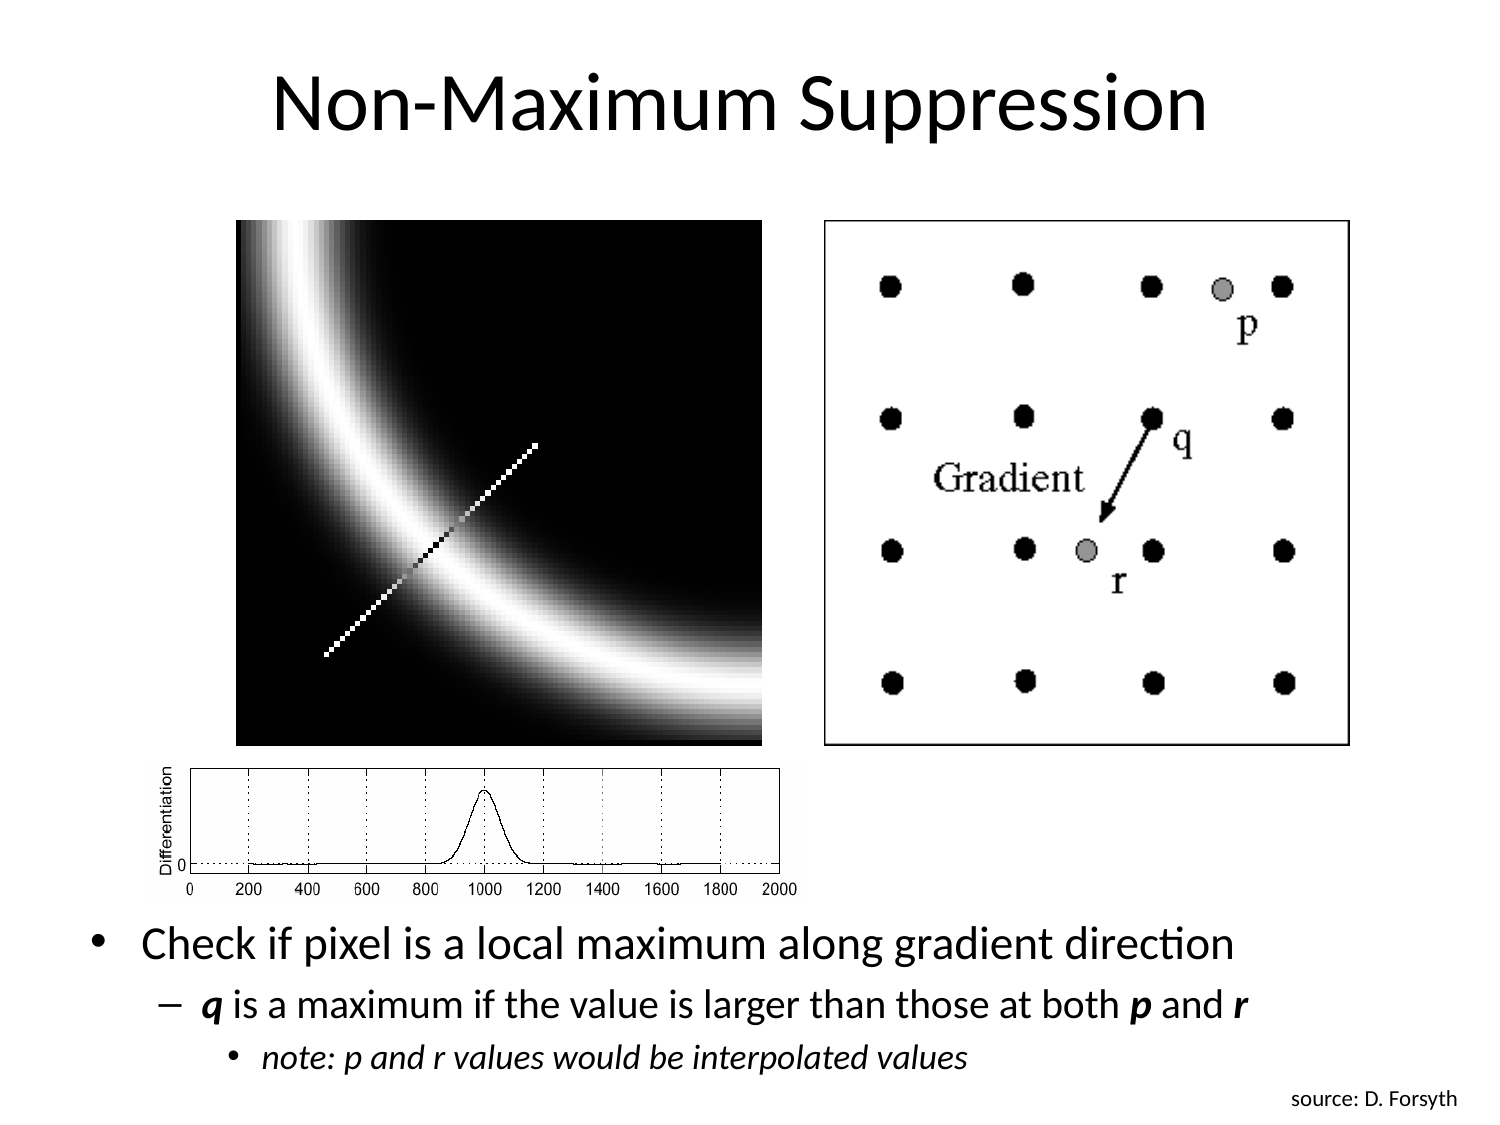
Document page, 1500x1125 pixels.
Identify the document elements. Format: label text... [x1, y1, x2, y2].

title Non-Maximum Suppression [75, 45, 1425, 150]
picture [150, 761, 809, 905]
picture [236, 220, 762, 746]
list Check if pixel is a local maximum along gradient direction q is a maximum if the value is larger than those at both p and r note: p and r values would be interpolated values [75, 904, 1425, 1088]
picture [823, 220, 1350, 746]
text_box source: D. Forsyth [1276, 1076, 1474, 1119]
